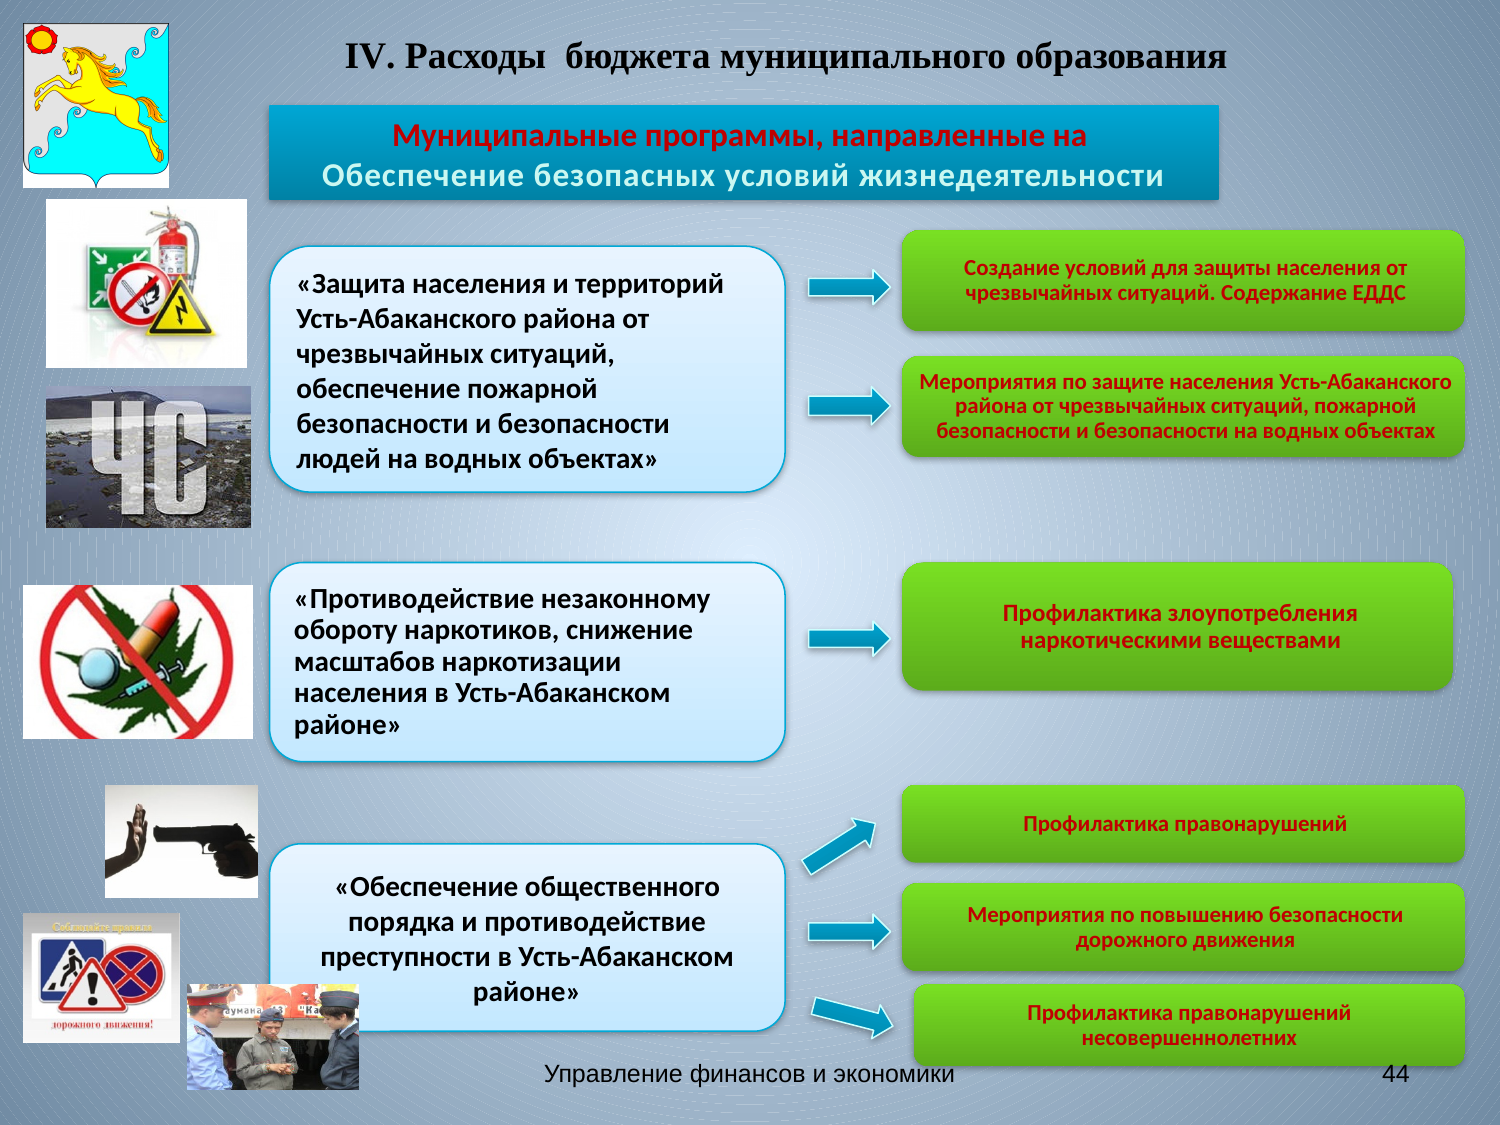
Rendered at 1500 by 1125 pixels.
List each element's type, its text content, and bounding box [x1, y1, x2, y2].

text_box [810, 996, 894, 1040]
text_box [807, 385, 892, 426]
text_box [902, 210, 1466, 458]
text_box «Обеспечение общественного порядка и противодействие преступности в Усть-Абаканском районе» [268, 843, 786, 1033]
picture [46, 386, 252, 528]
picture [23, 23, 169, 188]
text_box «Защита населения и территорий Усть-Абаканского района от чрезвычайных ситуаций, обеспечение пожарной безопасности и безопасности людей на водных объектах» [268, 245, 786, 493]
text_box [913, 984, 1466, 1067]
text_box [902, 784, 1466, 1008]
text_box [800, 817, 877, 876]
text_box IV. Расходы бюджета муниципального образования [222, 23, 1360, 84]
footer Управление финансов и экономики [512, 1042, 988, 1103]
picture [187, 984, 359, 1091]
picture [23, 913, 180, 1044]
text_box «Противодействие незаконному обороту наркотиков, снижение масштабов наркотизации населения в Усть-Абаканском районе» [268, 561, 786, 763]
slide_number 44 [1074, 1075, 1425, 1103]
text_box [807, 913, 892, 950]
picture [23, 585, 253, 739]
text_box Муниципальные программы, направленные на Обеспечение безопасных условий жизнедеятельности [269, 105, 1219, 200]
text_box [902, 538, 1454, 704]
picture [105, 784, 258, 899]
text_box [807, 268, 892, 306]
text_box [807, 620, 892, 657]
picture [46, 198, 247, 369]
